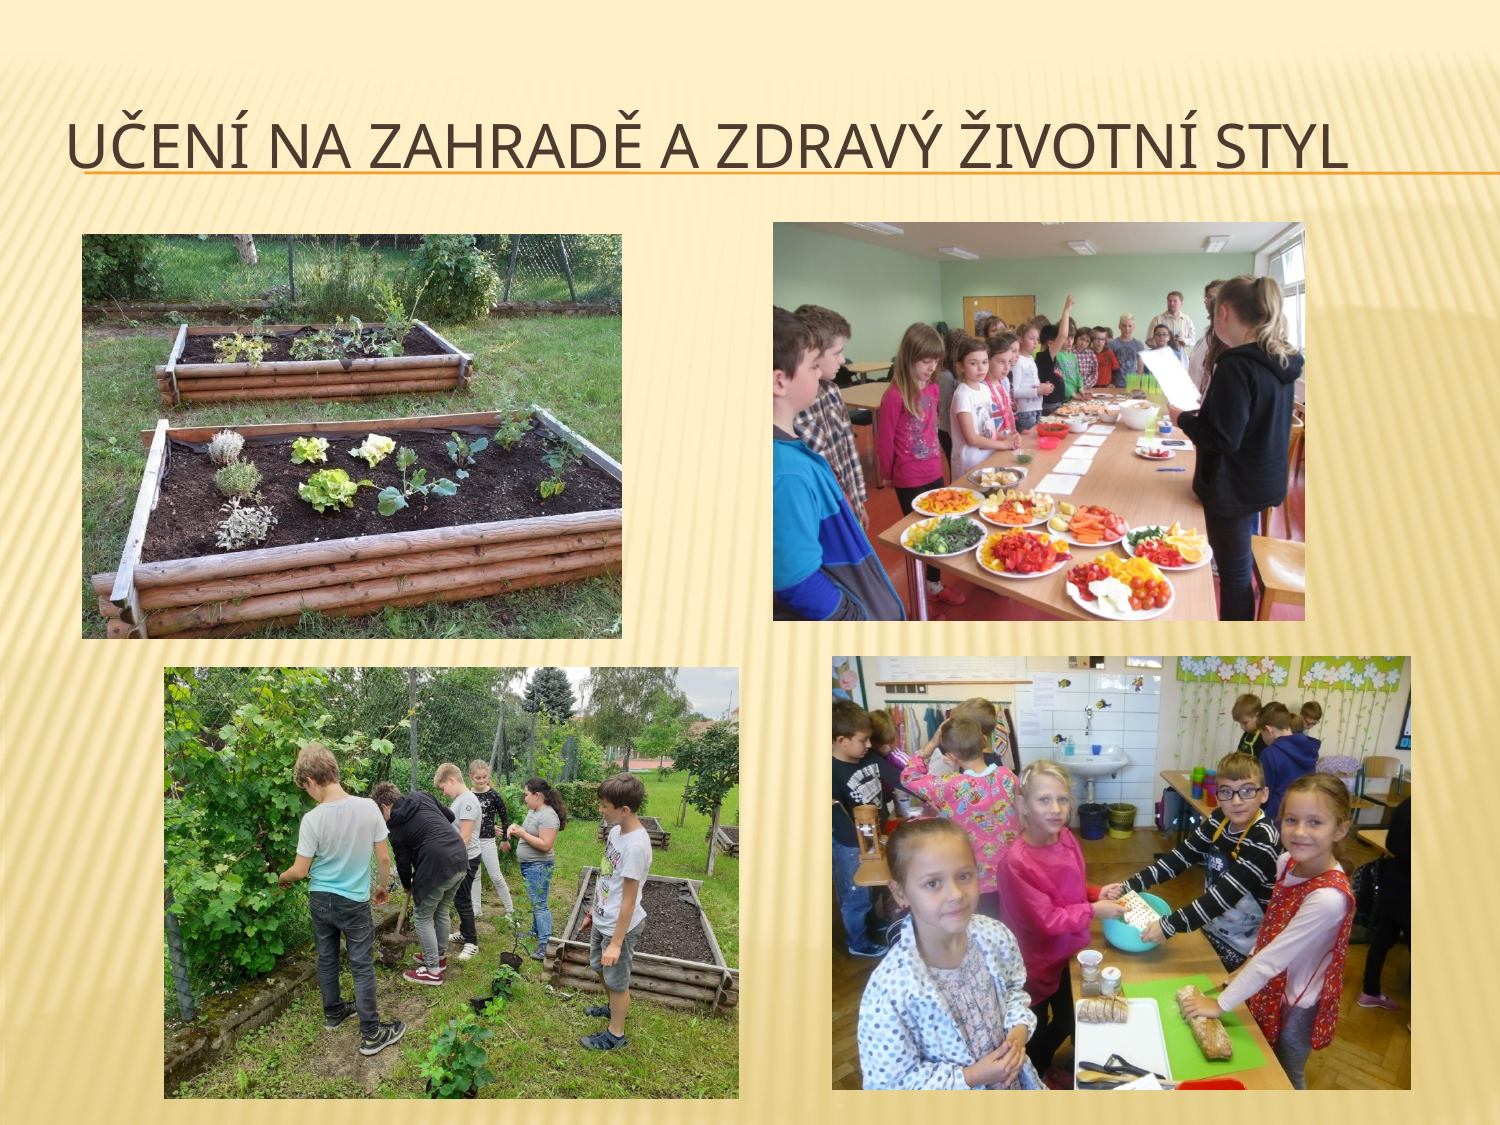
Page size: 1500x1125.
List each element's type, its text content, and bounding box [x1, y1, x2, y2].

picture [773, 222, 1305, 622]
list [81, 234, 622, 639]
title UČENÍ NA ZAHRADĚ A ZDRAVÝ ŽIVOTNÍ STYL [50, 75, 1475, 213]
picture [163, 667, 739, 1099]
picture [831, 655, 1411, 1091]
